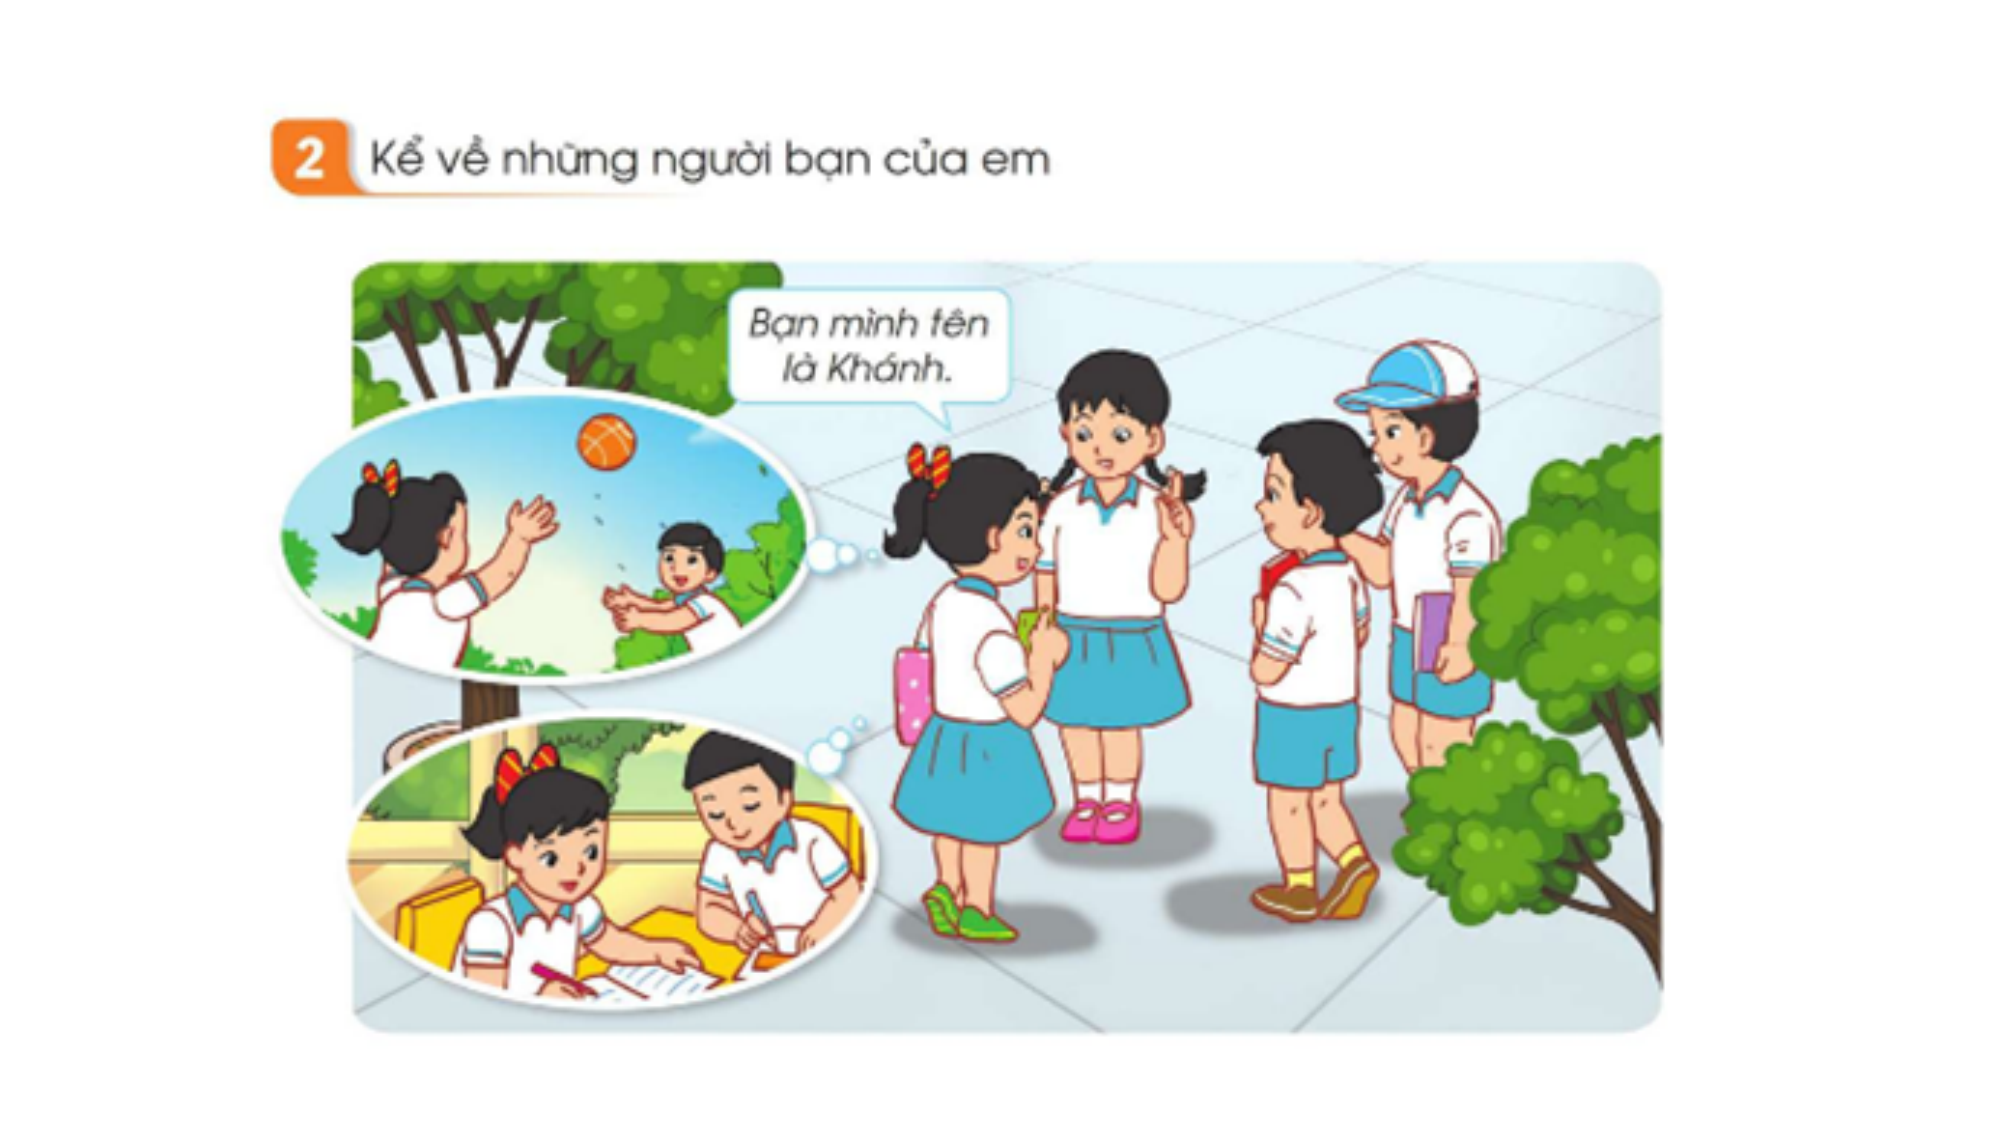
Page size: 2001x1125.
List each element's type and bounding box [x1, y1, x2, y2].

picture [251, 98, 1689, 1057]
